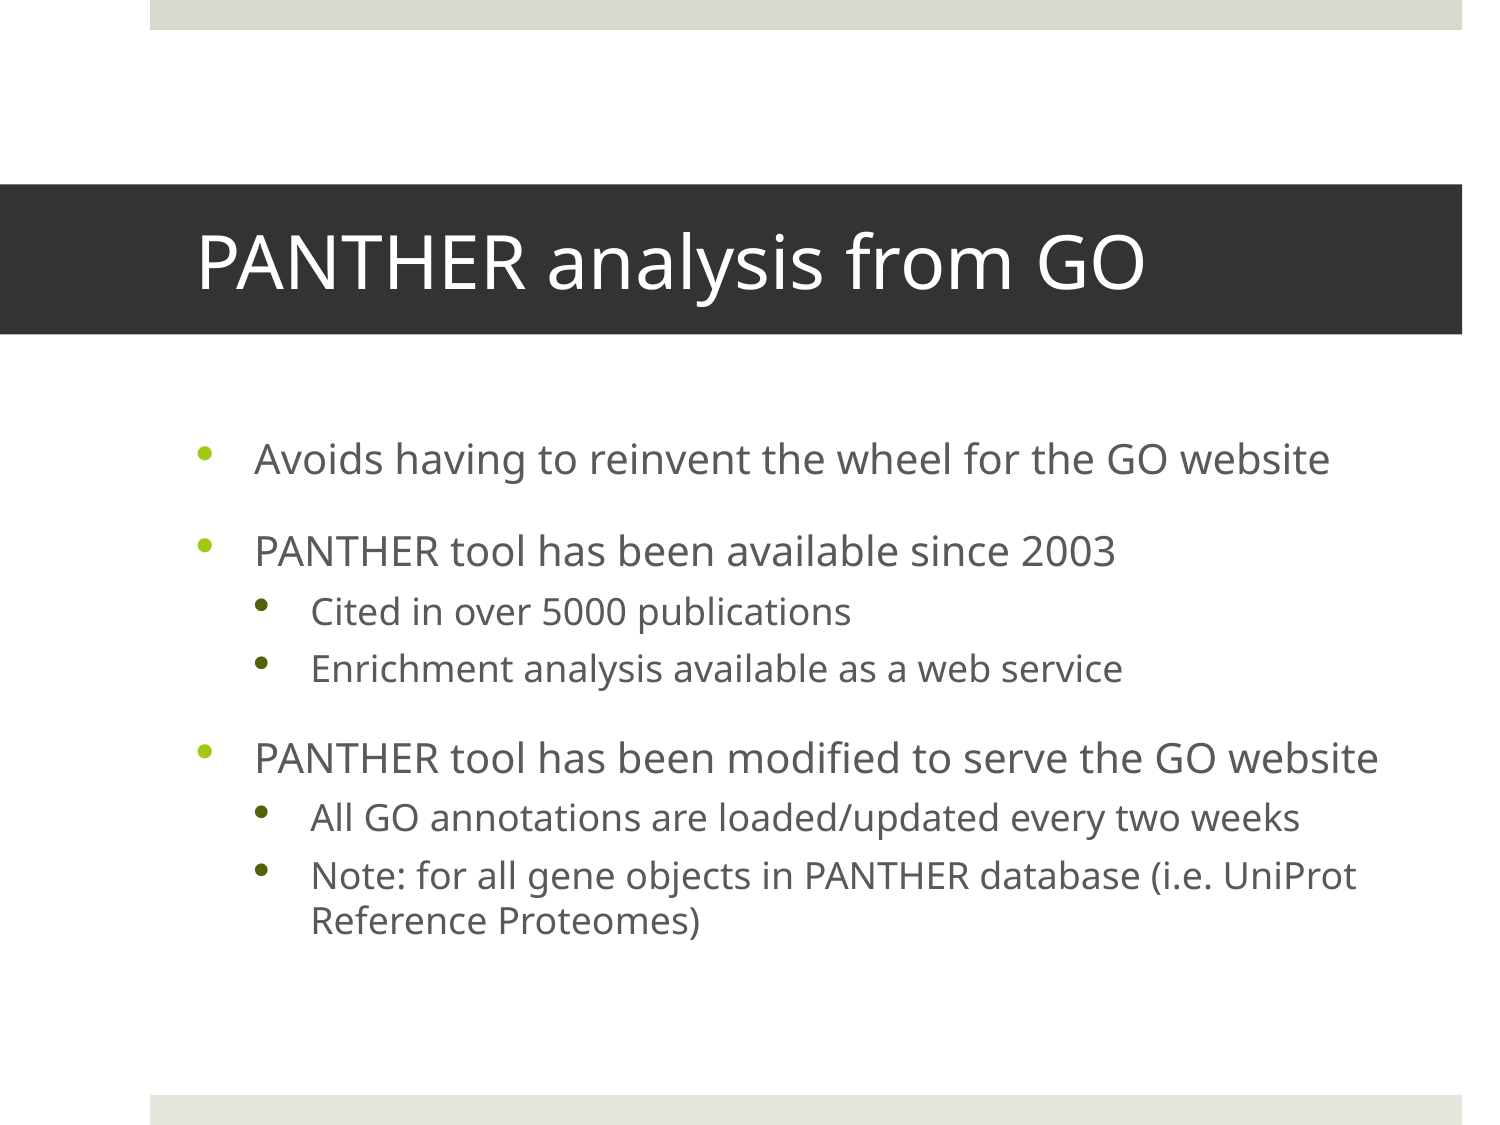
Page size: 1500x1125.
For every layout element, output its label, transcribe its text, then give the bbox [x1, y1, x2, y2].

title PANTHER analysis from GO [0, 184, 1463, 335]
list Avoids having to reinvent the wheel for the GO website PANTHER tool has been available since 2003 Cited in over 5000 publications Enrichment analysis available as a web service PANTHER tool has been modified to serve the GO website All GO annotations are loaded/updated every two weeks Note: for all gene objects in PANTHER database (i.e. UniProt Reference Proteomes) [182, 425, 1432, 1028]
